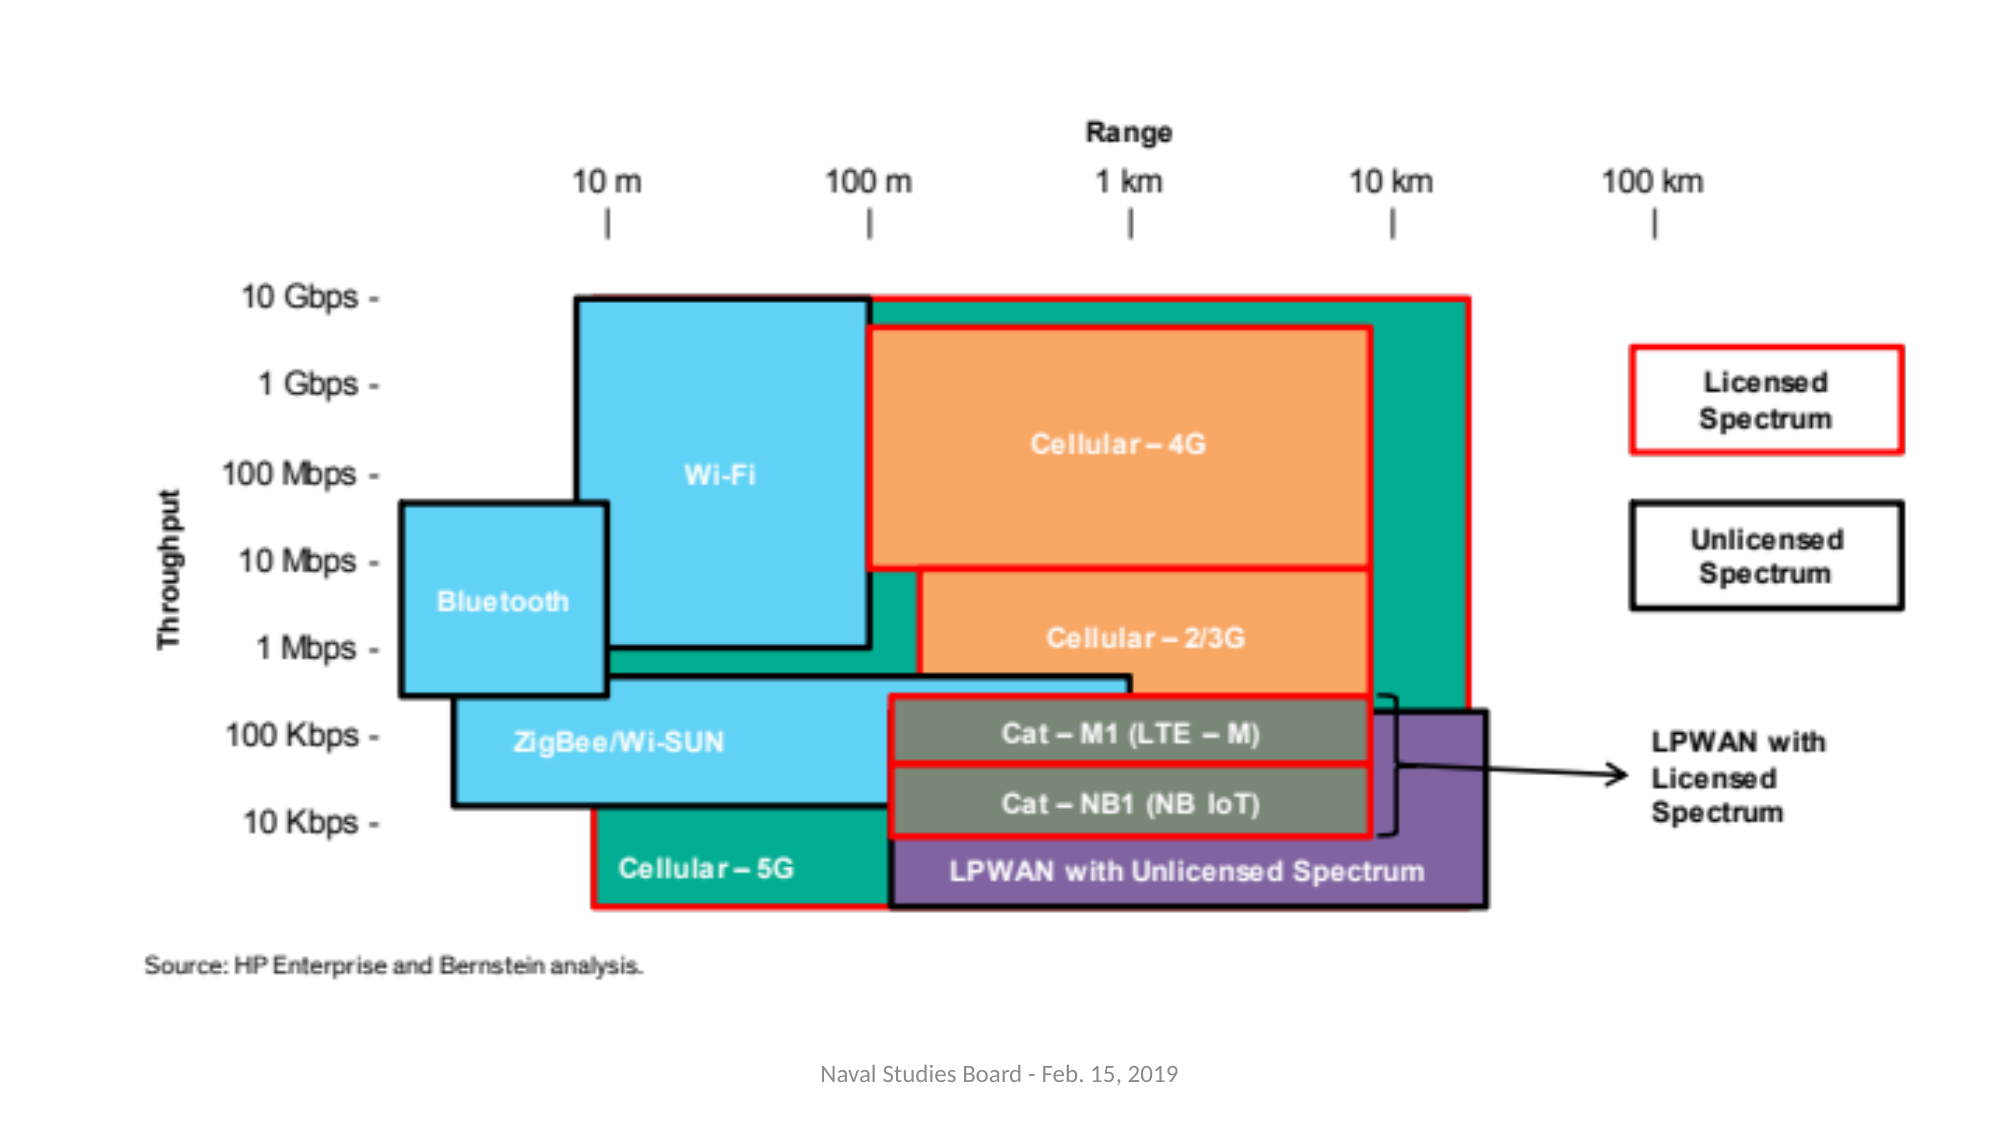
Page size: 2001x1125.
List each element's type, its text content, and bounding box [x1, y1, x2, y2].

picture [85, 95, 1960, 1008]
footer Naval Studies Board - Feb. 15, 2019 [662, 1042, 1338, 1103]
